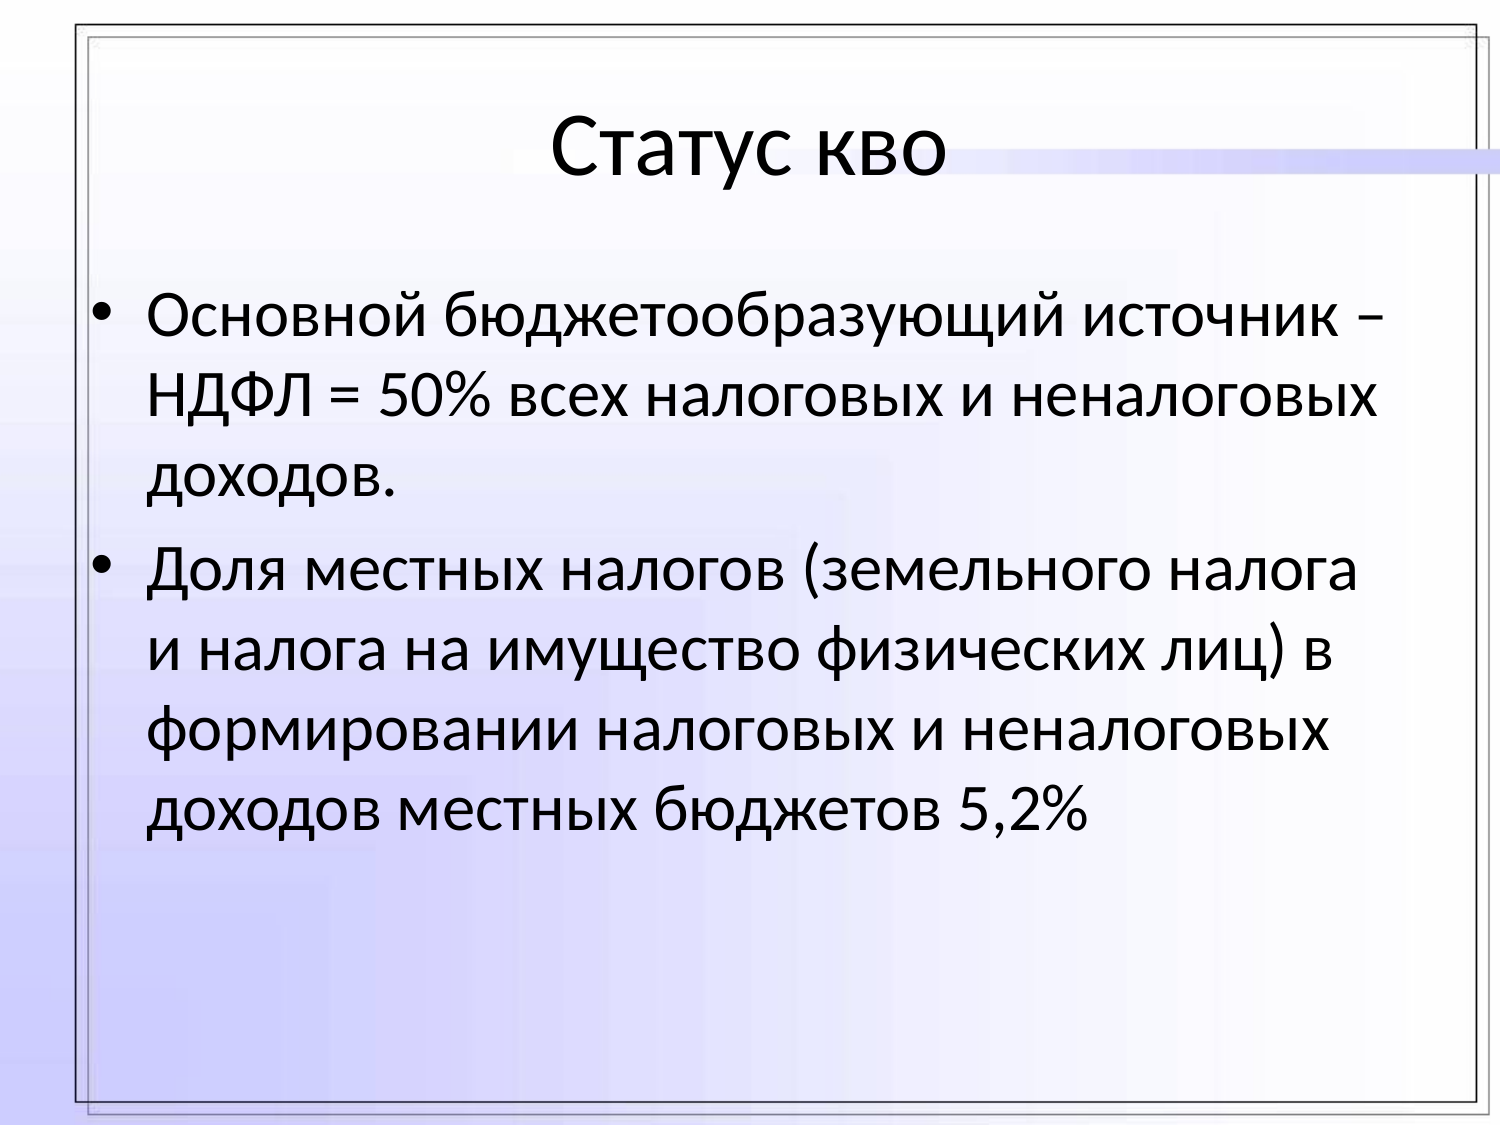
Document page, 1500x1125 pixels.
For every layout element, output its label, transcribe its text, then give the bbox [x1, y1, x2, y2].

title Статус кво [75, 45, 1425, 233]
picture [0, 0, 1500, 1125]
list Основной бюджетообразующий источник –НДФЛ = 50% всех налоговых и неналоговых доходов. Доля местных налогов (земельного налога и налога на имущество физических лиц) в формировании налоговых и неналоговых доходов местных бюджетов 5,2% [75, 262, 1425, 1005]
